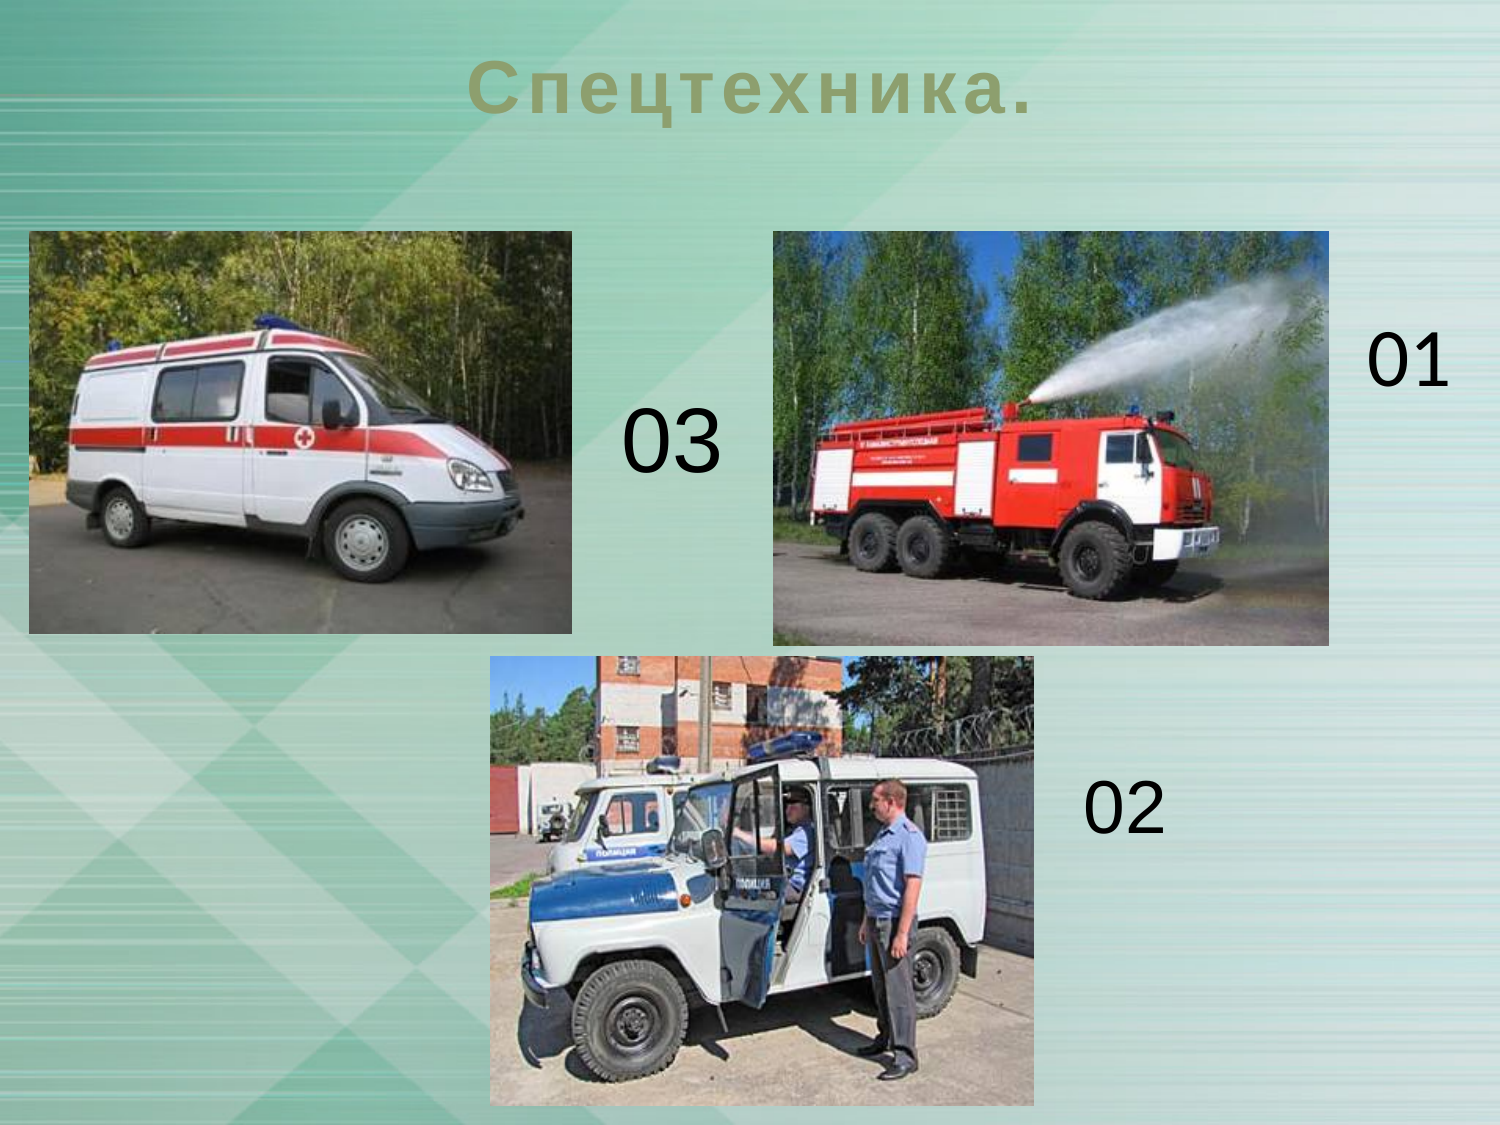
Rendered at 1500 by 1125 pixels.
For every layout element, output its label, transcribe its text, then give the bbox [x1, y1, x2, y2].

text_box 02 [1068, 751, 1282, 857]
text_box 01 [1352, 295, 1483, 411]
text_box Спецтехника. [319, 30, 1181, 136]
picture [0, 0, 1500, 1125]
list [29, 231, 572, 634]
text_box 03 [596, 373, 750, 499]
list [773, 231, 1329, 646]
